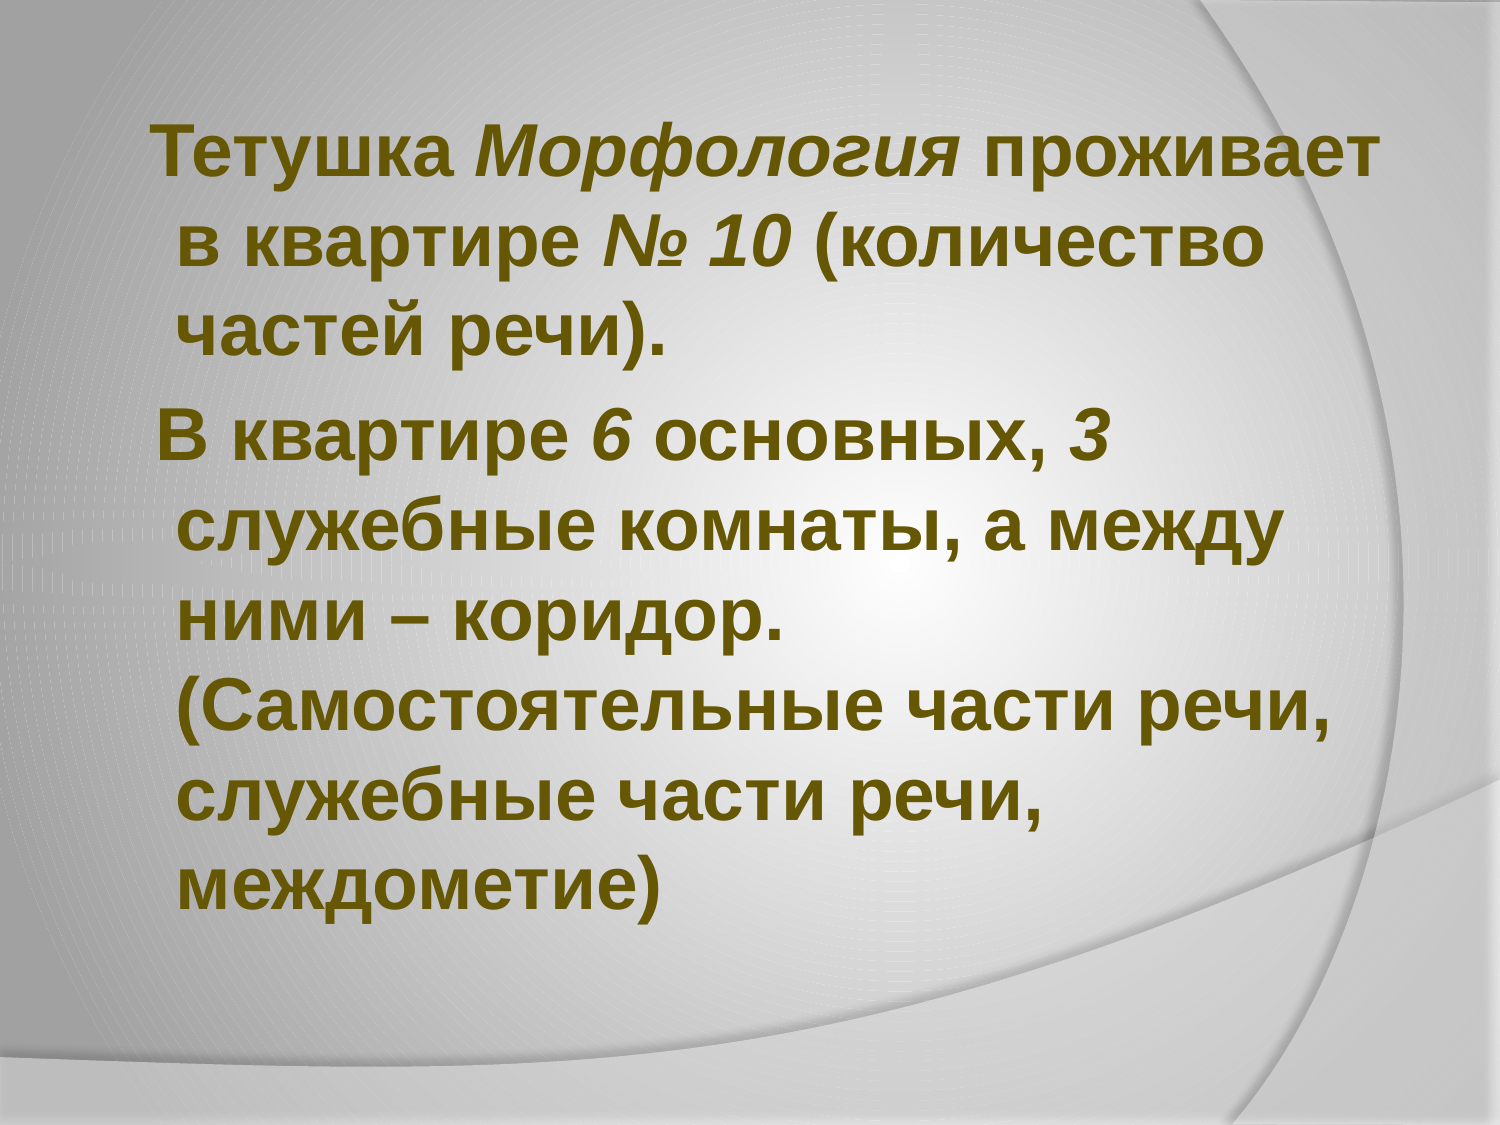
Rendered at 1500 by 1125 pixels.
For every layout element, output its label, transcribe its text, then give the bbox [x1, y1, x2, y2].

list Тетушка Морфология проживает в квартире № 10 (количество частей речи). В квартире 6 основных, 3 служебные комнаты, а между ними – коридор. (Самостоятельные части речи, служебные части речи, междометие) [93, 93, 1444, 941]
